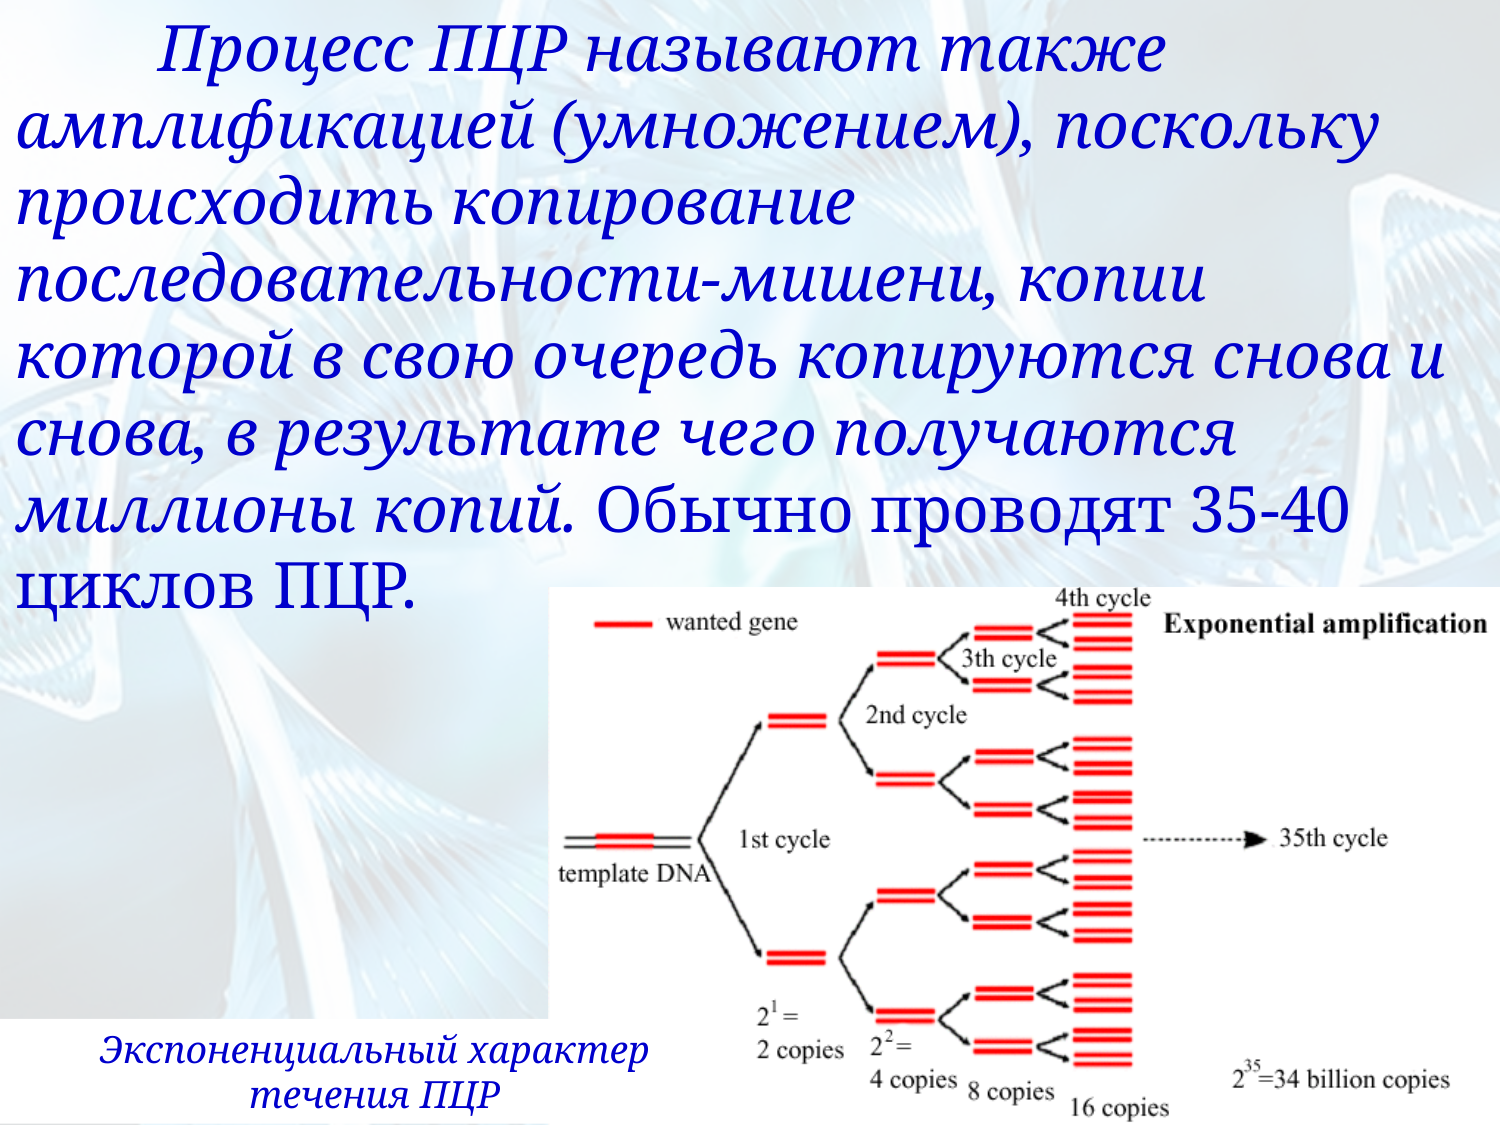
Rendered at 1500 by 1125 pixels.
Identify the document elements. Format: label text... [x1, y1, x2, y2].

text_box Экспоненциальный характер течения ПЦР [0, 1018, 543, 1124]
picture [548, 587, 1500, 1125]
list Процесс ПЦР называют также амплификацией (умножением), поскольку происходить копирование последовательности-мишени, копии которой в свою очередь копируются снова и снова, в результате чего получаются миллионы копий. Обычно проводят 35-40 циклов ПЦР. [0, 0, 1495, 634]
